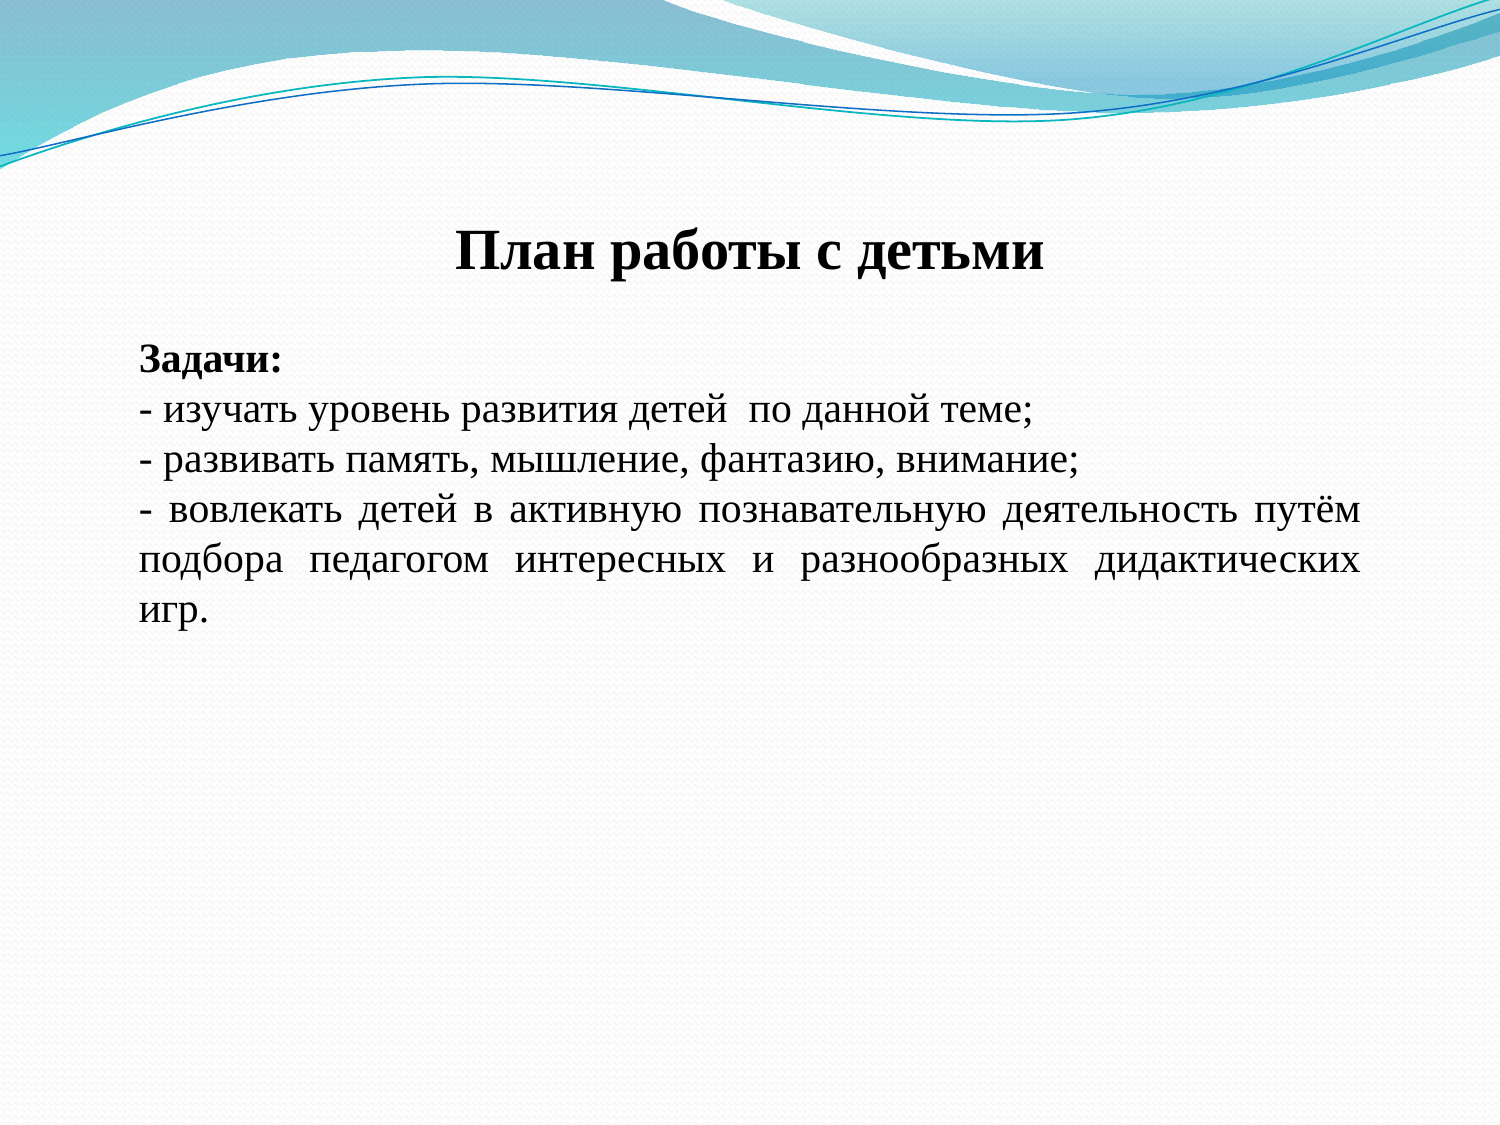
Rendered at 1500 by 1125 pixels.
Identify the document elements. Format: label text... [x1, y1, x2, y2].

text_box План работы с детьми Задачи: - изучать уровень развития детей по данной теме; - развивать память, мышление, фантазию, внимание; - вовлекать детей в активную познавательную деятельность путём подбора педагогом интересных и разнообразных дидактических игр. [123, 113, 1376, 689]
